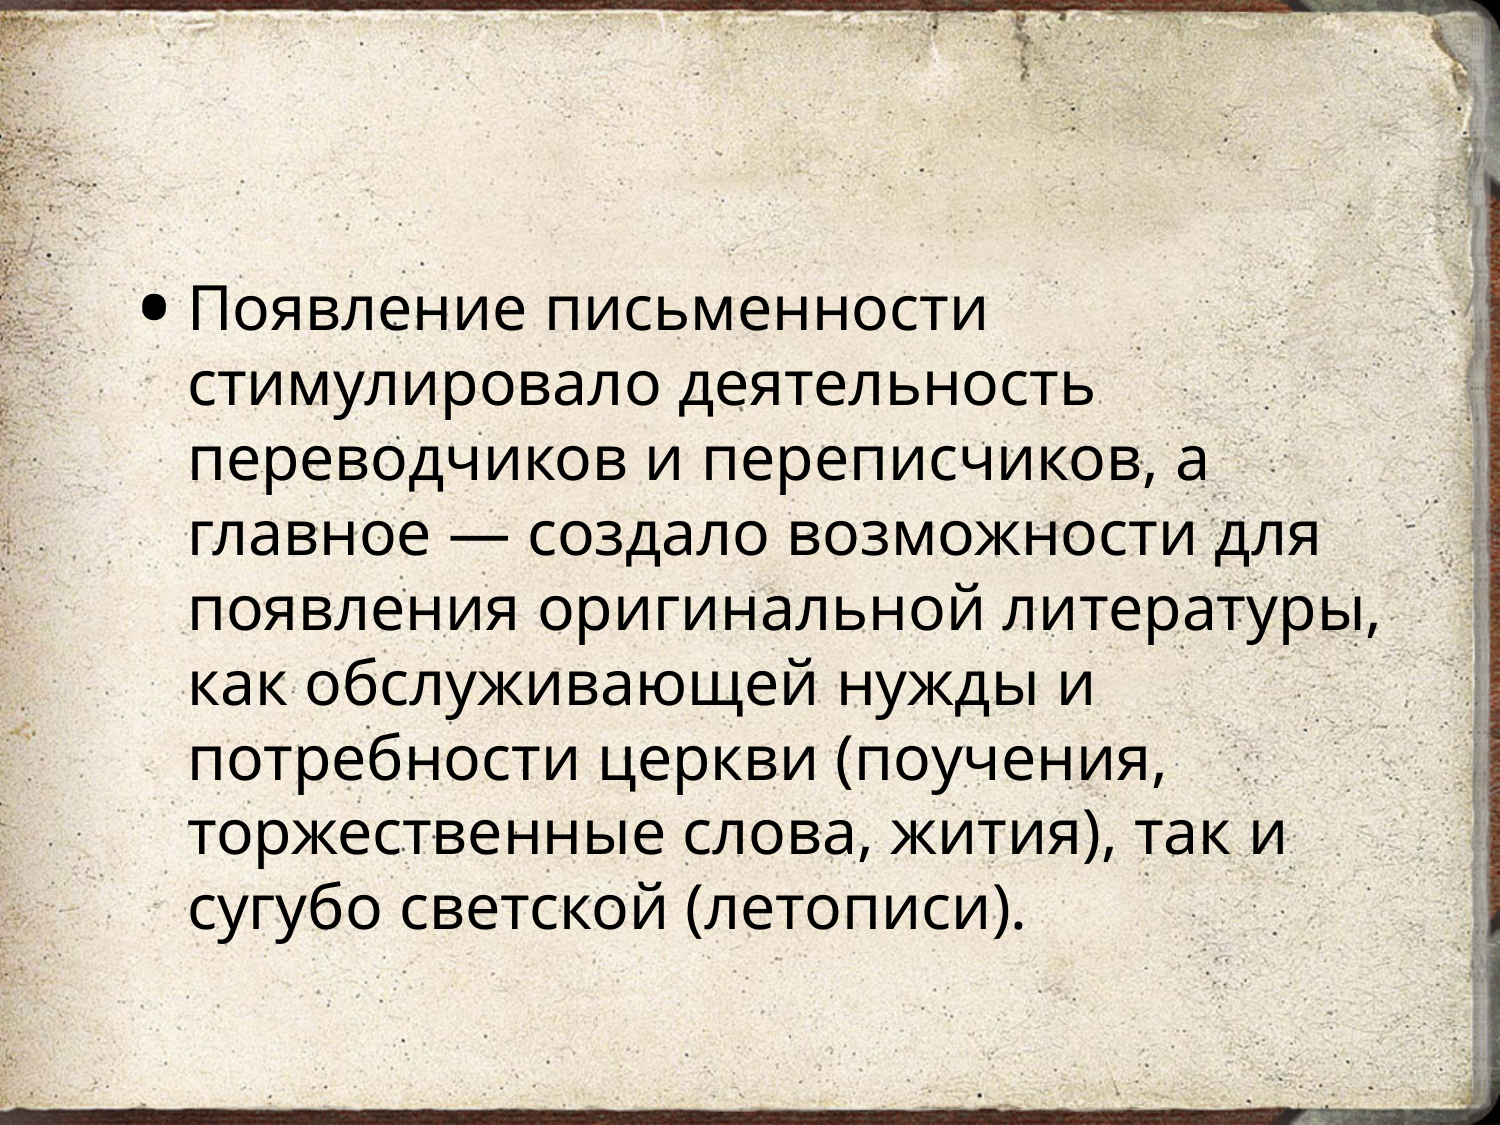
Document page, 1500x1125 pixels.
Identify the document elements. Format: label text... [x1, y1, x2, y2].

list Появление письменности стимулировало деятельность переводчиков и переписчиков, а главное — создало возможности для появления оригинальной литературы, как обслуживающей нужды и потребности церкви (поучения, торжественные слова, жития), так и сугубо светской (летописи). [75, 262, 1425, 1005]
picture [0, 0, 1500, 1125]
